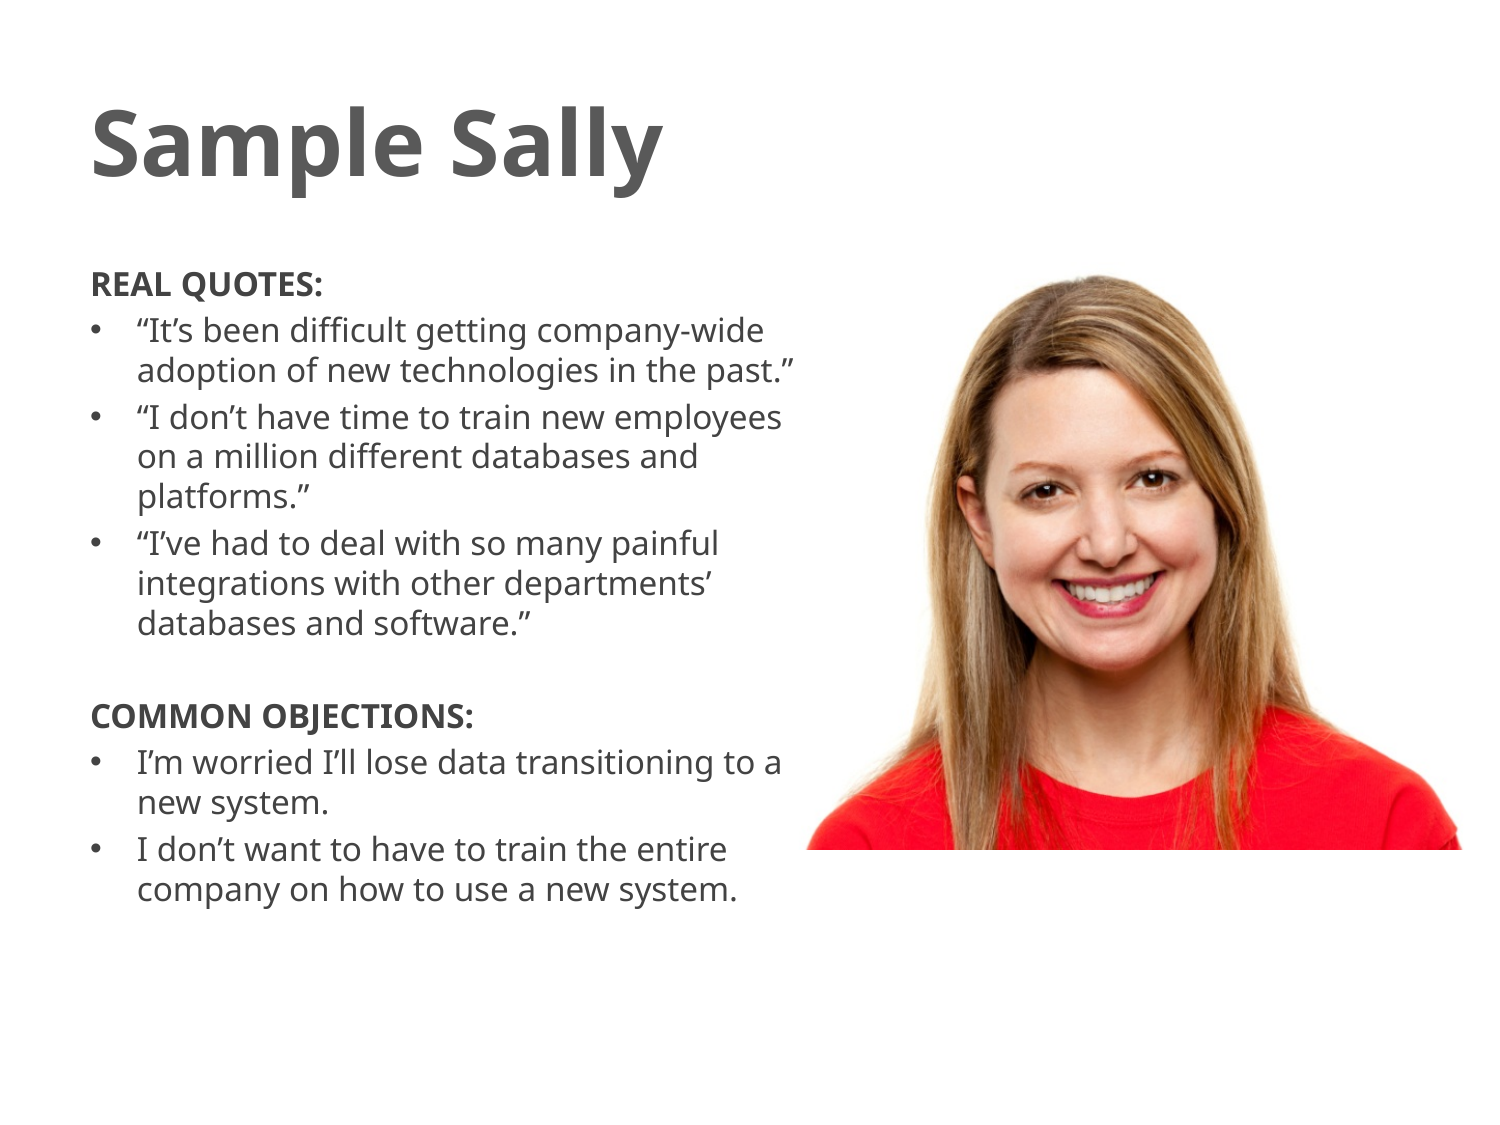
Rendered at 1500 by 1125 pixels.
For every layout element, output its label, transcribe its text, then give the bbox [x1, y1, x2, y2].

picture [766, 262, 1500, 851]
title Sample Sally [75, 44, 850, 236]
list REAL QUOTES: “It’s been difficult getting company-wide adoption of new technologies in the past.” “I don’t have time to train new employees on a million different databases and platforms.” “I’ve had to deal with so many painful integrations with other departments’ databases and software.” COMMON OBJECTIONS: I’m worried I’ll lose data transitioning to a new system. I don’t want to have to train the entire company on how to use a new system. [75, 255, 813, 1025]
